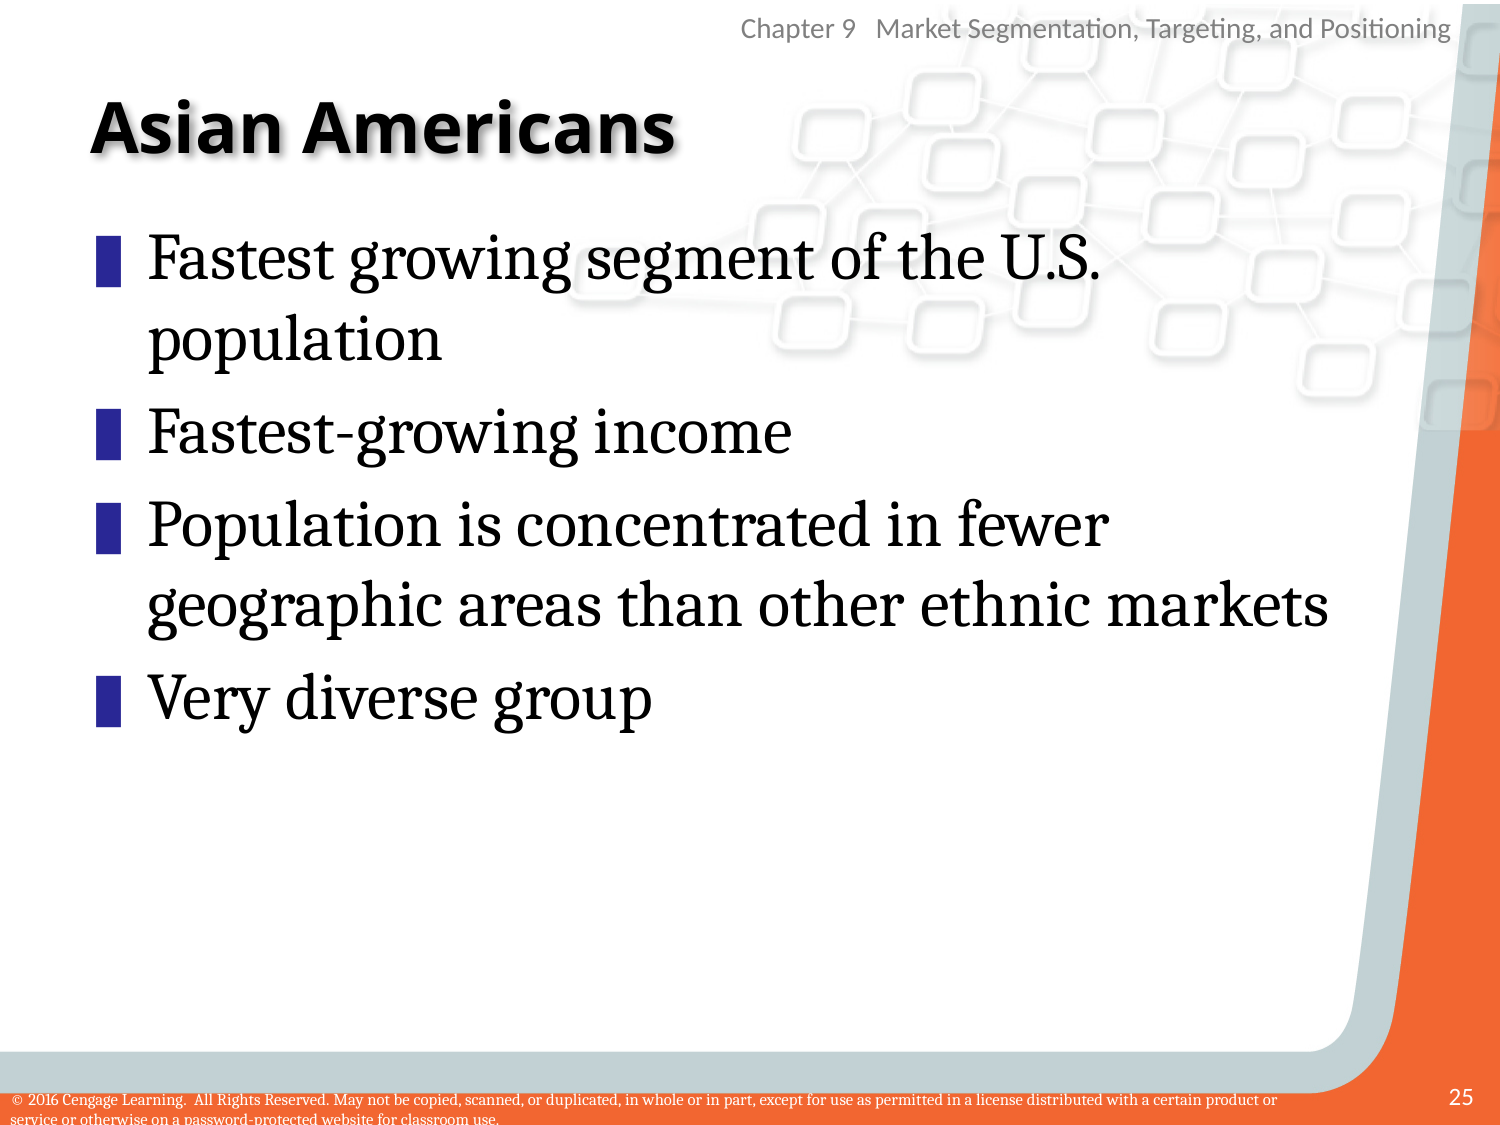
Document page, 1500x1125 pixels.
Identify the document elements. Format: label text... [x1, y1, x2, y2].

slide_number 25 [1139, 1065, 1490, 1125]
list Fastest growing segment of the U.S. population Fastest-growing income Population is concentrated in fewer geographic areas than other ethnic markets Very diverse group [75, 205, 1425, 980]
picture [0, 4, 1500, 1125]
title Asian Americans [75, 45, 1425, 205]
